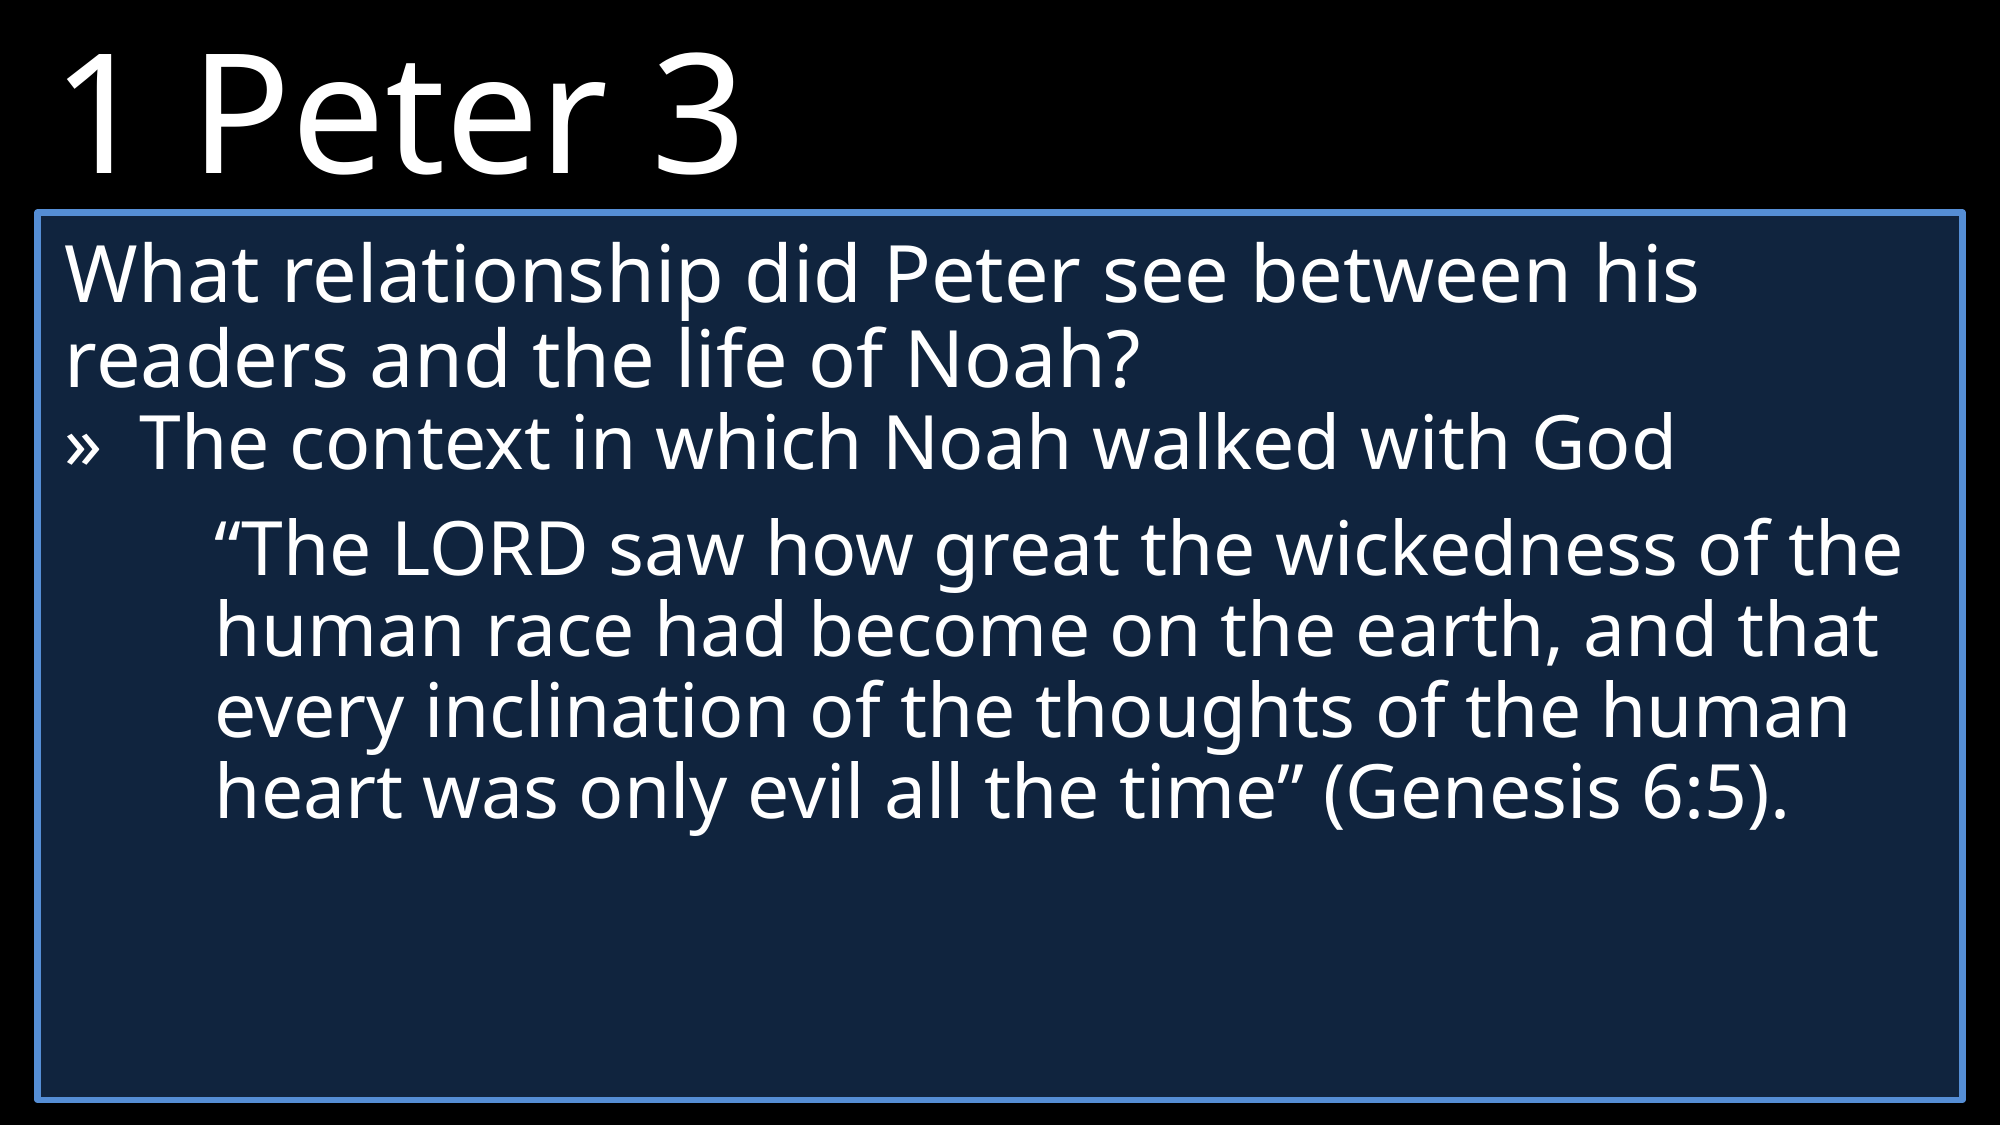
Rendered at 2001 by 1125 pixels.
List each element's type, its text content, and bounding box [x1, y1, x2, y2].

text_box 1 Peter 3 [37, 0, 1838, 212]
text_box What relationship did Peter see between his readers and the life of Noah? » The context in which Noah walked with God “The LORD saw how great the wickedness of the human race had become on the earth, and that every inclination of the thoughts of the human heart was only evil all the time” (Genesis 6:5). [50, 226, 1963, 843]
text_box [37, 212, 1963, 1100]
